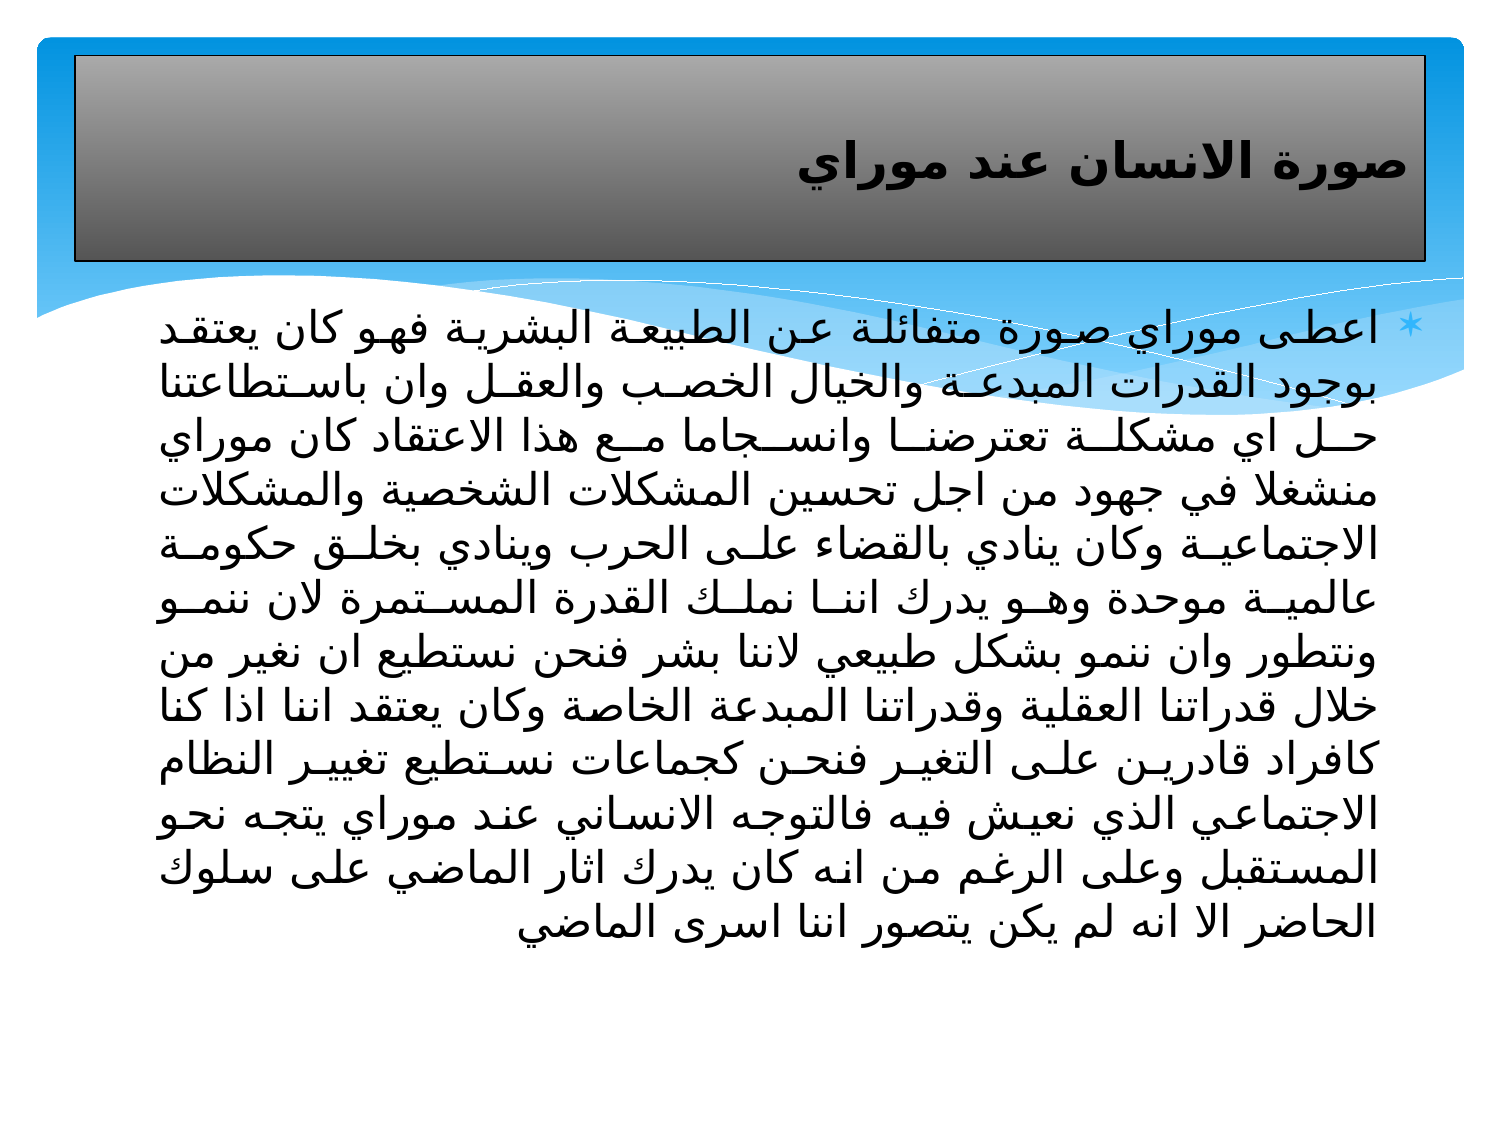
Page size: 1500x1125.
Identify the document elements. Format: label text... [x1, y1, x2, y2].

list اعطى موراي صورة متفائلة عن الطبيعة البشرية فهو كان يعتقد بوجود القدرات المبدعة والخيال الخصب والعقل وان باستطاعتنا حل اي مشكلة تعترضنا وانسجاما مع هذا الاعتقاد كان موراي منشغلا في جهود من اجل تحسين المشكلات الشخصية والمشكلات الاجتماعية وكان ينادي بالقضاء على الحرب وينادي بخلق حكومة عالمية موحدة وهو يدرك اننا نملك القدرة المستمرة لان ننمو ونتطور وان ننمو بشكل طبيعي لاننا بشر فنحن نستطيع ان نغير من خلال قدراتنا العقلية وقدراتنا المبدعة الخاصة وكان يعتقد اننا اذا كنا كافراد قادرين على التغير فنحن كجماعات نستطيع تغيير النظام الاجتماعي الذي نعيش فيه فالتوجه الانساني عند موراي يتجه نحو المستقبل وعلى الرغم من انه كان يدرك اثار الماضي على سلوك الحاضر الا انه لم يكن يتصور اننا اسرى الماضي [143, 290, 1436, 1005]
title صورة الانسان عند موراي [74, 55, 1426, 262]
